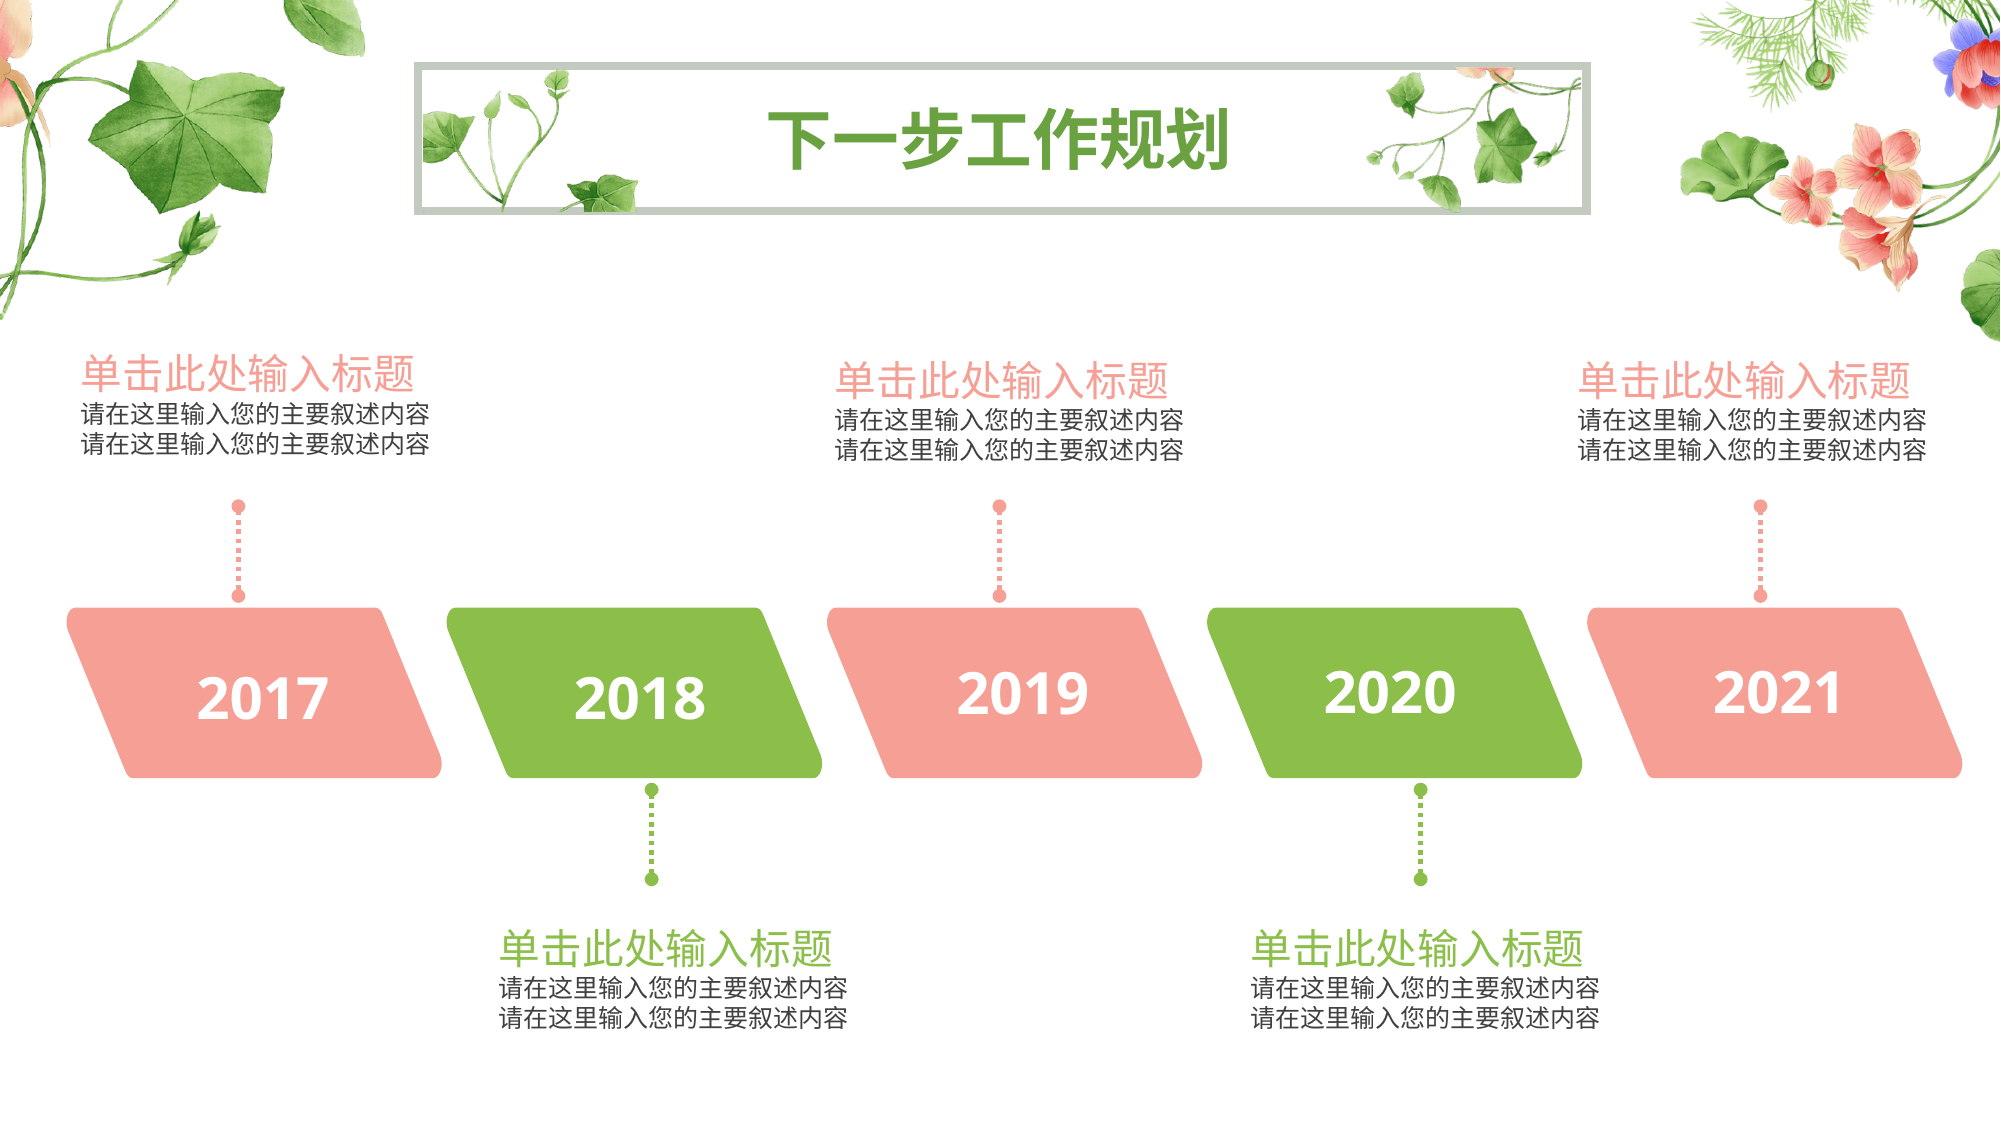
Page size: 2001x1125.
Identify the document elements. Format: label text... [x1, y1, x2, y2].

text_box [64, 607, 445, 779]
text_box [1584, 607, 1965, 779]
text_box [1204, 607, 1584, 779]
text_box [1548, 65, 1587, 212]
text_box 单击此处输入标题 请在这里输入您的主要叙述内容 请在这里输入您的主要叙述内容 [820, 347, 1200, 552]
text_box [824, 607, 1204, 779]
picture [1672, 0, 2000, 347]
text_box [646, 65, 1395, 212]
picture [1362, 33, 1581, 254]
text_box 单击此处输入标题 请在这里输入您的主要叙述内容 请在这里输入您的主要叙述内容 [1562, 347, 1943, 552]
text_box 单击此处输入标题 请在这里输入您的主要叙述内容 请在这里输入您的主要叙述内容 [66, 340, 446, 546]
text_box 单击此处输入标题 请在这里输入您的主要叙述内容 请在这里输入您的主要叙述内容 [483, 915, 864, 1121]
text_box 单击此处输入标题 请在这里输入您的主要叙述内容 请在这里输入您的主要叙述内容 [1235, 915, 1616, 1121]
text_box 下一步工作规划 [750, 90, 1248, 186]
text_box [417, 65, 423, 212]
picture [423, 52, 646, 212]
picture [0, 0, 389, 327]
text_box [445, 607, 824, 779]
